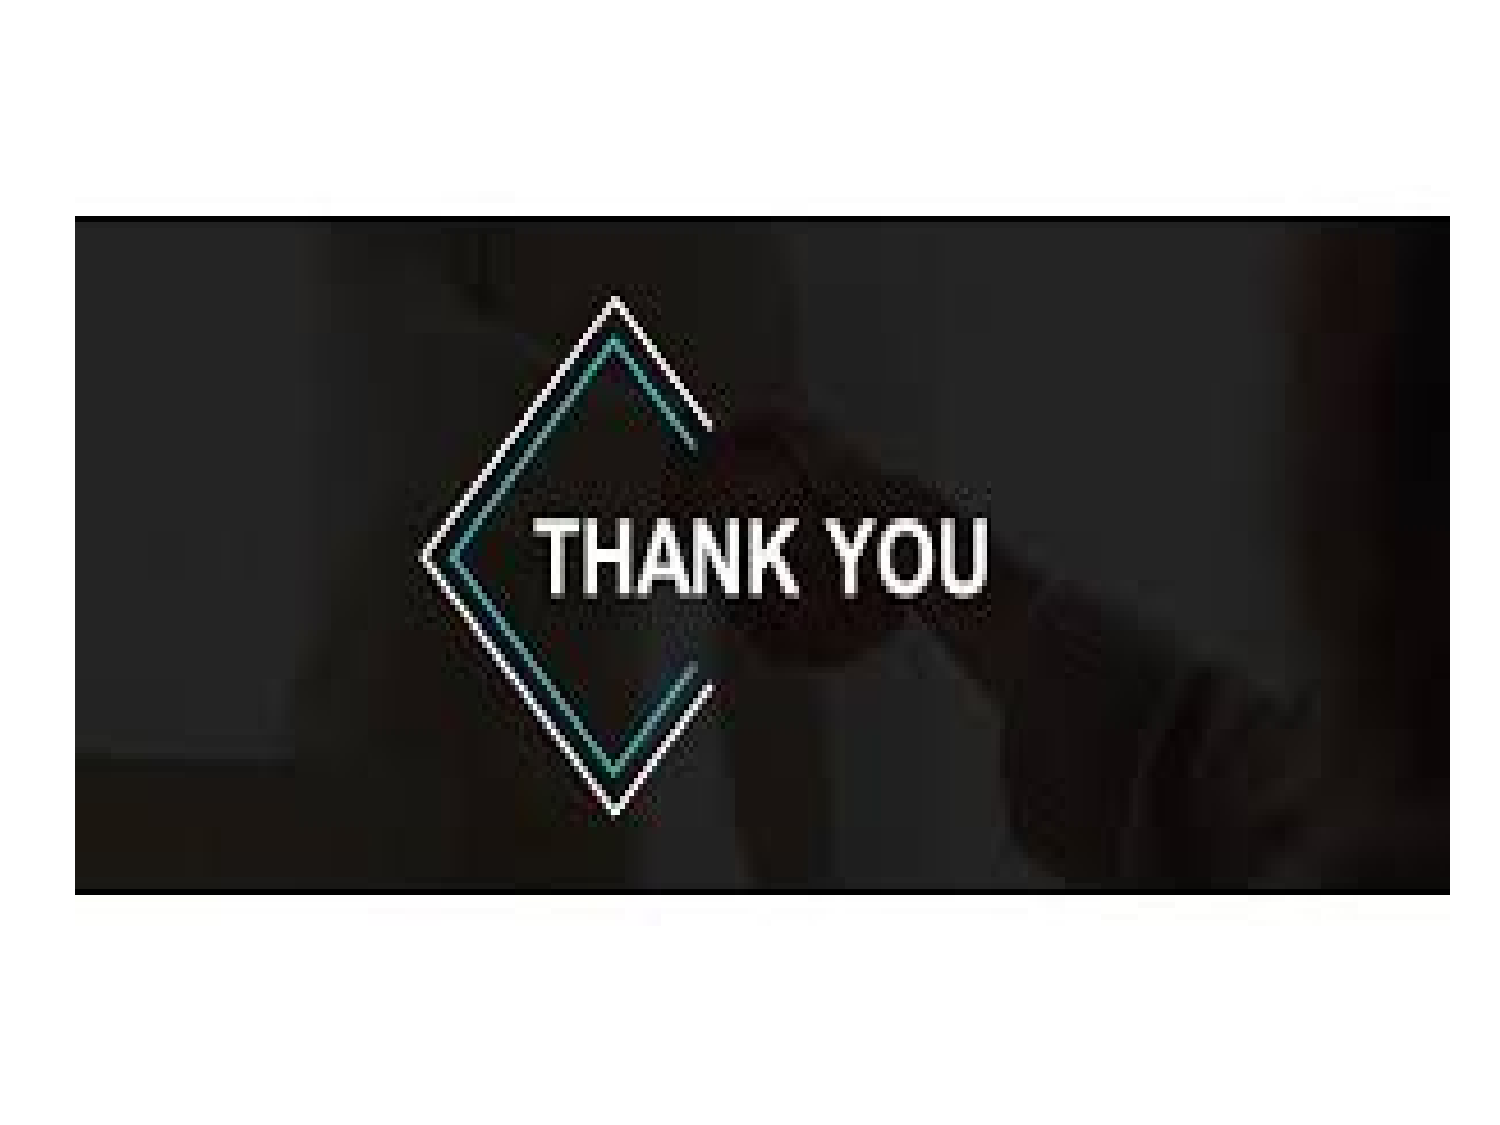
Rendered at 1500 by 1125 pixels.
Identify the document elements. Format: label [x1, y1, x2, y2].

picture [74, 37, 1451, 1076]
